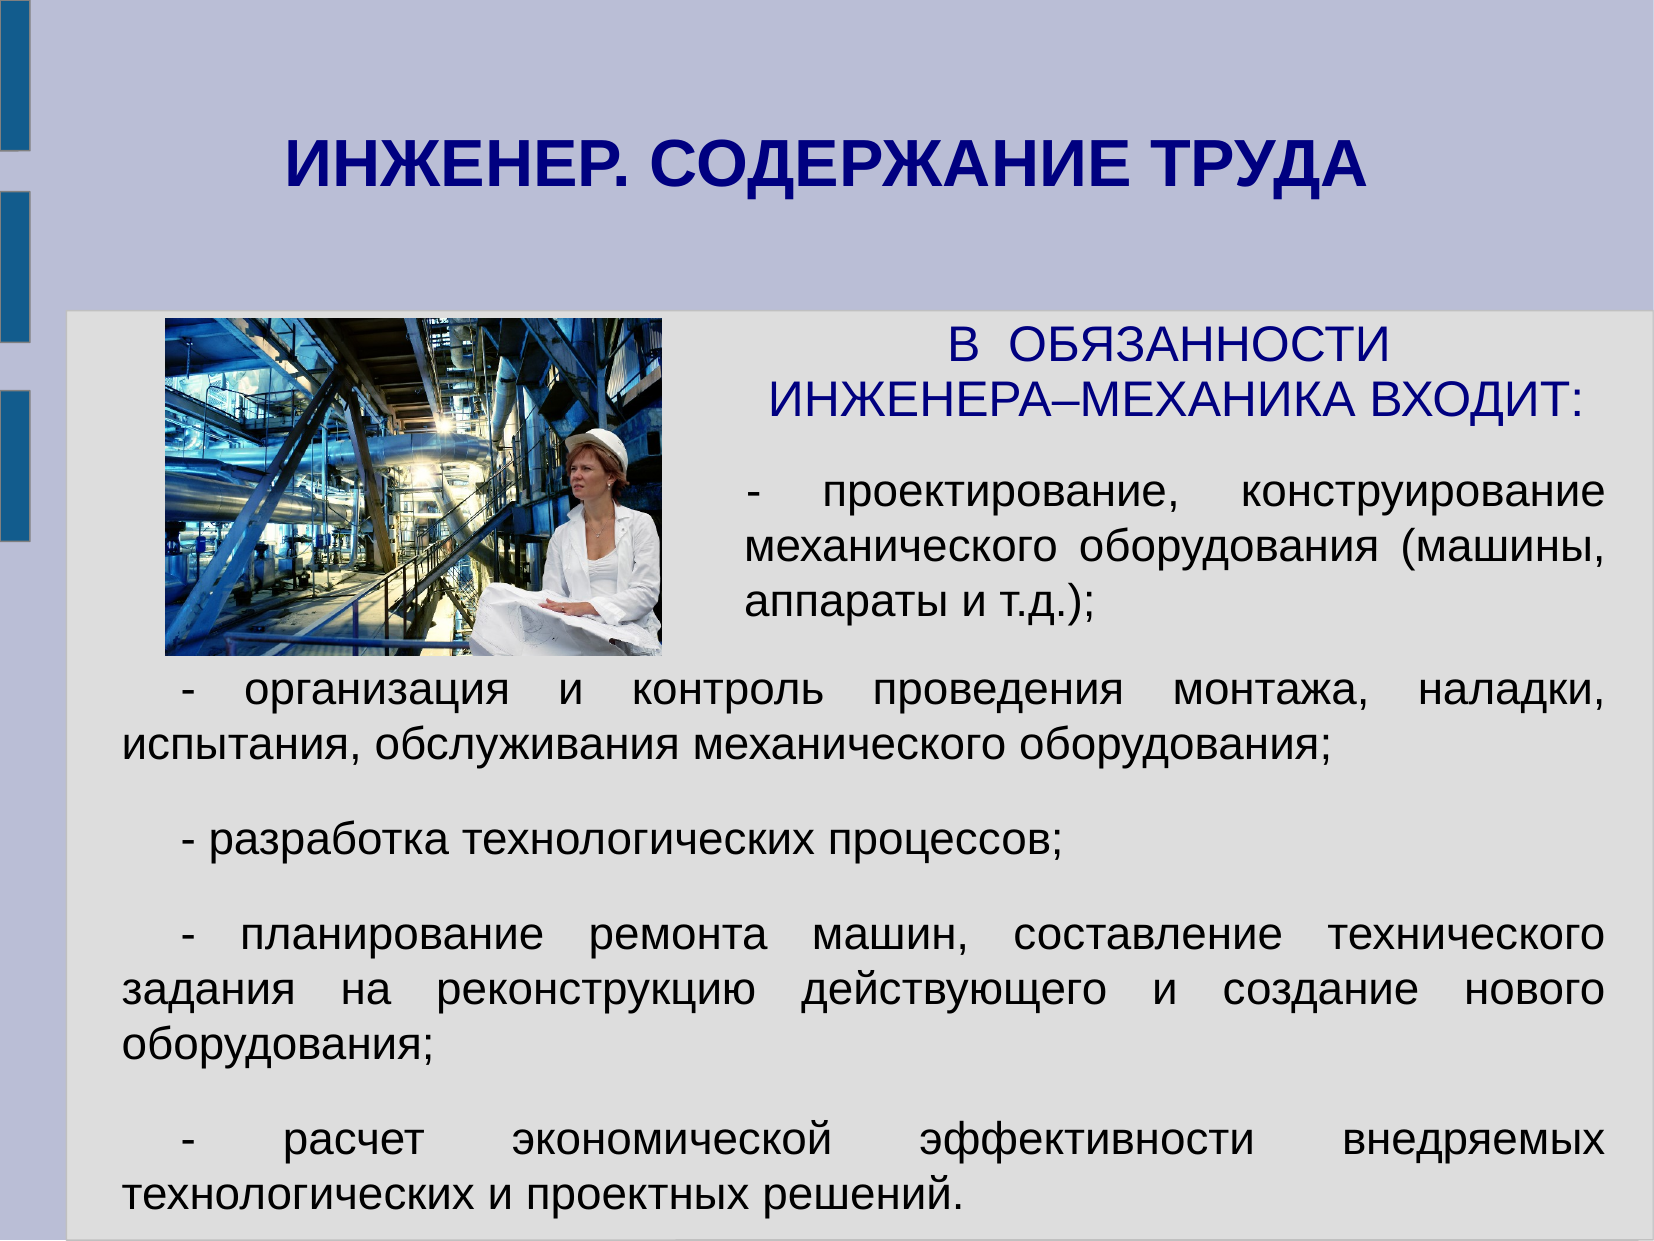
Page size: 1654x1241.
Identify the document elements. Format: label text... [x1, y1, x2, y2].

text_box - организация и контроль проведения монтажа, наладки, испытания, обслуживания механического оборудования; - разработка технологических процессов; - планирование ремонта машин, составление технического задания на реконструкцию действующего и создание нового оборудования; - расчет экономической эффективности внедряемых технологических и проектных решений. [121, 655, 1607, 1241]
picture [165, 317, 662, 656]
title ИНЖЕНЕР. СОДЕРЖАНИЕ ТРУДА [121, 90, 1533, 297]
list В ОБЯЗАННОСТИ ИНЖЕНЕРА–МЕХАНИКА ВХОДИТ: - проектирование, конструирование механического оборудования (машины, аппараты и т.д.); [743, 312, 1607, 509]
